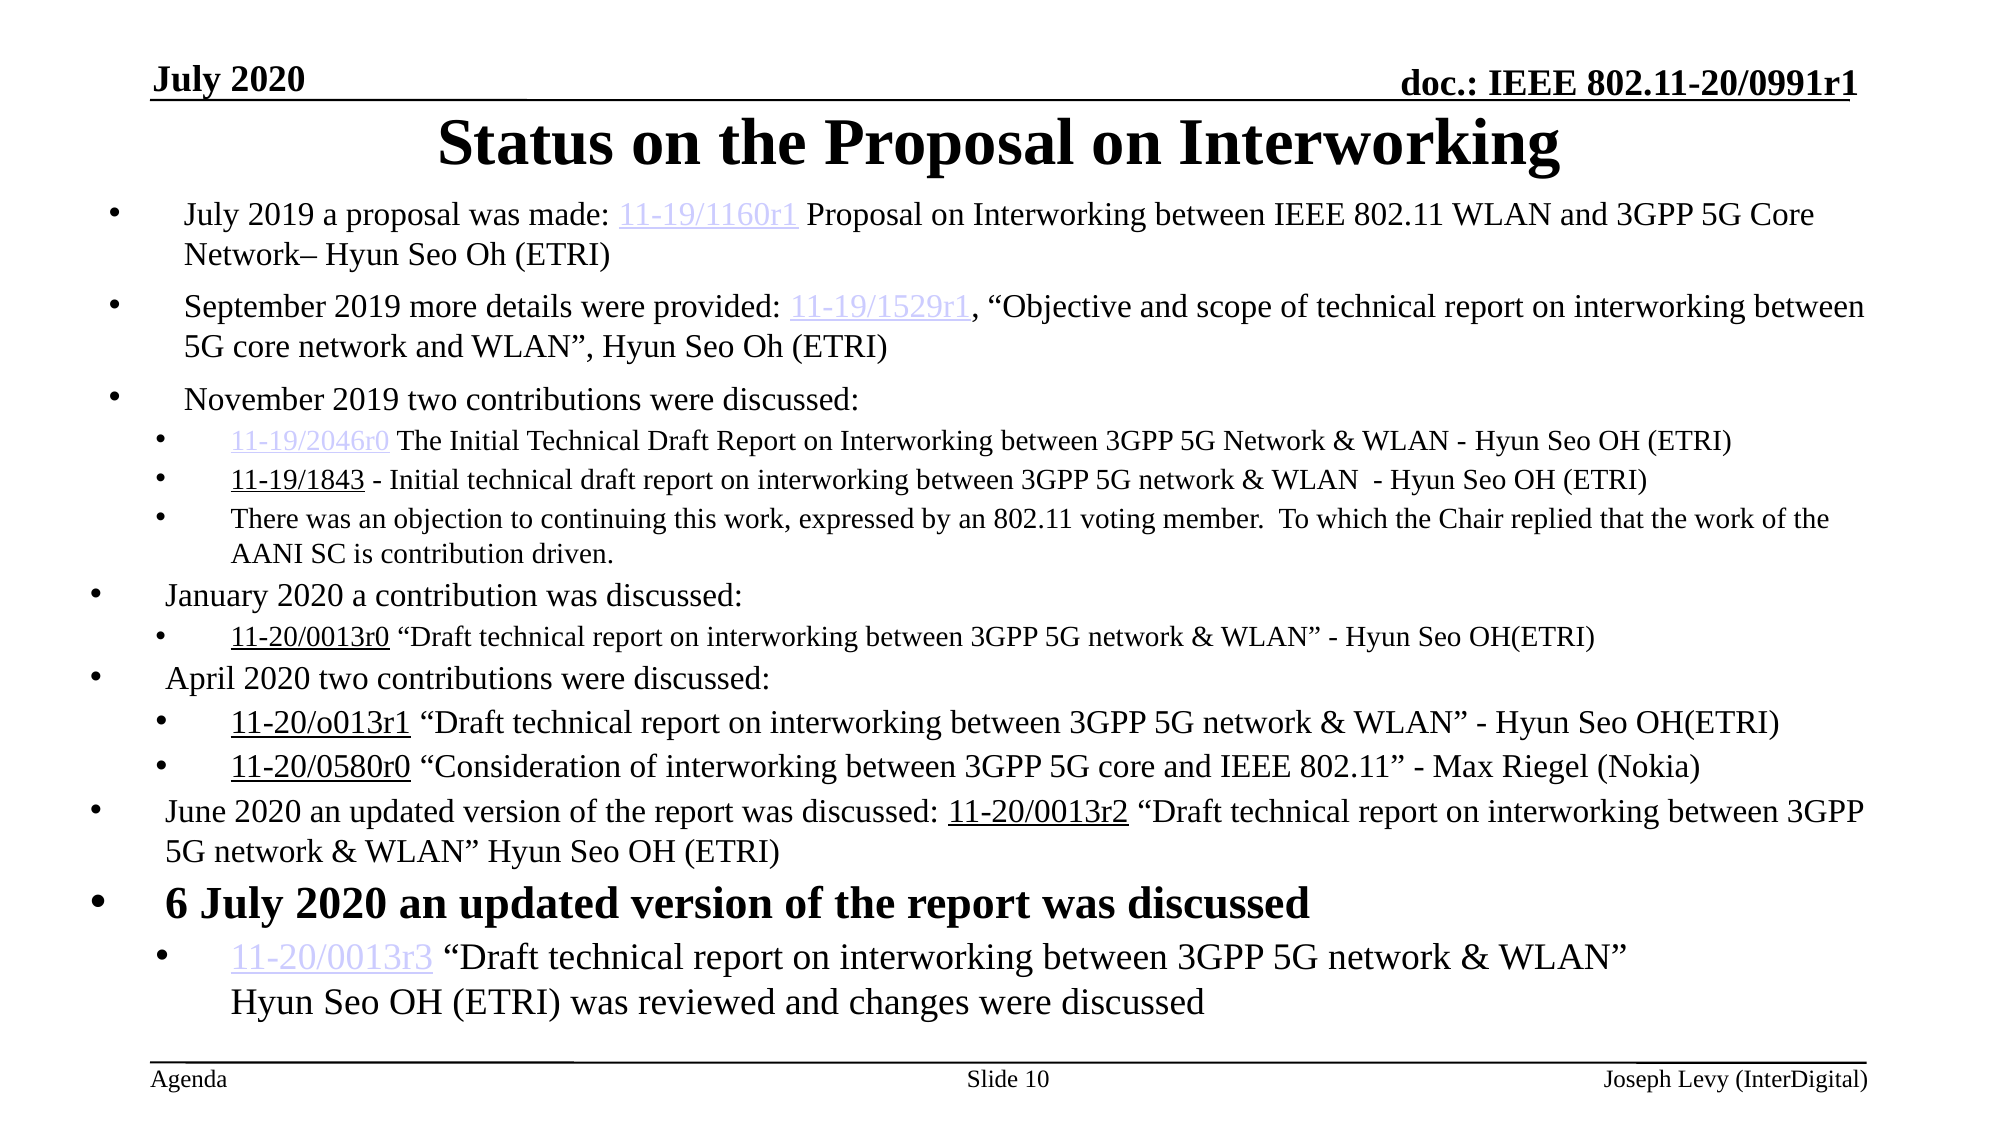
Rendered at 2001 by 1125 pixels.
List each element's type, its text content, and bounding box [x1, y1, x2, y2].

title Status on the Proposal on Interworking [149, 112, 1850, 164]
list July 2019 a proposal was made: 11-19/1160r1 Proposal on Interworking between IEEE 802.11 WLAN and 3GPP 5G Core Network– Hyun Seo Oh (ETRI) September 2019 more details were provided: 11-19/1529r1, “Objective and scope of technical report on interworking between 5G core network and WLAN”, Hyun Seo Oh (ETRI) November 2019 two contributions were discussed: 11-19/2046r0 The Initial Technical Draft Report on Interworking between 3GPP 5G Network & WLAN - Hyun Seo OH (ETRI) 11-19/1843 - Initial technical draft report on interworking between 3GPP 5G network & WLAN - Hyun Seo OH (ETRI) There was an objection to continuing this work, expressed by an 802.11 voting member. To which the Chair replied that the work of the AANI SC is contribution driven. January 2020 a contribution was discussed: 11-20/0013r0 “Draft technical report on interworking between 3GPP 5G network & WLAN” - Hyun Seo OH(ETRI) April 2020 two contributions were discussed: 11-20/o013r1 “Draft technical report on interworking between 3GPP 5G network & WLAN” - Hyun Seo OH(ETRI) 11-20/0580r0 “Consideration of interworking between 3GPP 5G core and IEEE 802.11” - Max Riegel (Nokia) June 2020 an updated version of the report was discussed: 11-20/0013r2 “Draft technical report on interworking between 3GPP 5G network & WLAN” Hyun Seo OH (ETRI) 6 July 2020 an updated version of the report was discussed 11-20/0013r3 “Draft technical report on interworking between 3GPP 5G network & WLAN” Hyun Seo OH (ETRI) was reviewed and changes were discussed [74, 184, 1913, 1071]
footer Joseph Levy (InterDigital) [1171, 1061, 1869, 1093]
slide_number Slide 10 [950, 1061, 1067, 1123]
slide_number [152, 54, 563, 100]
